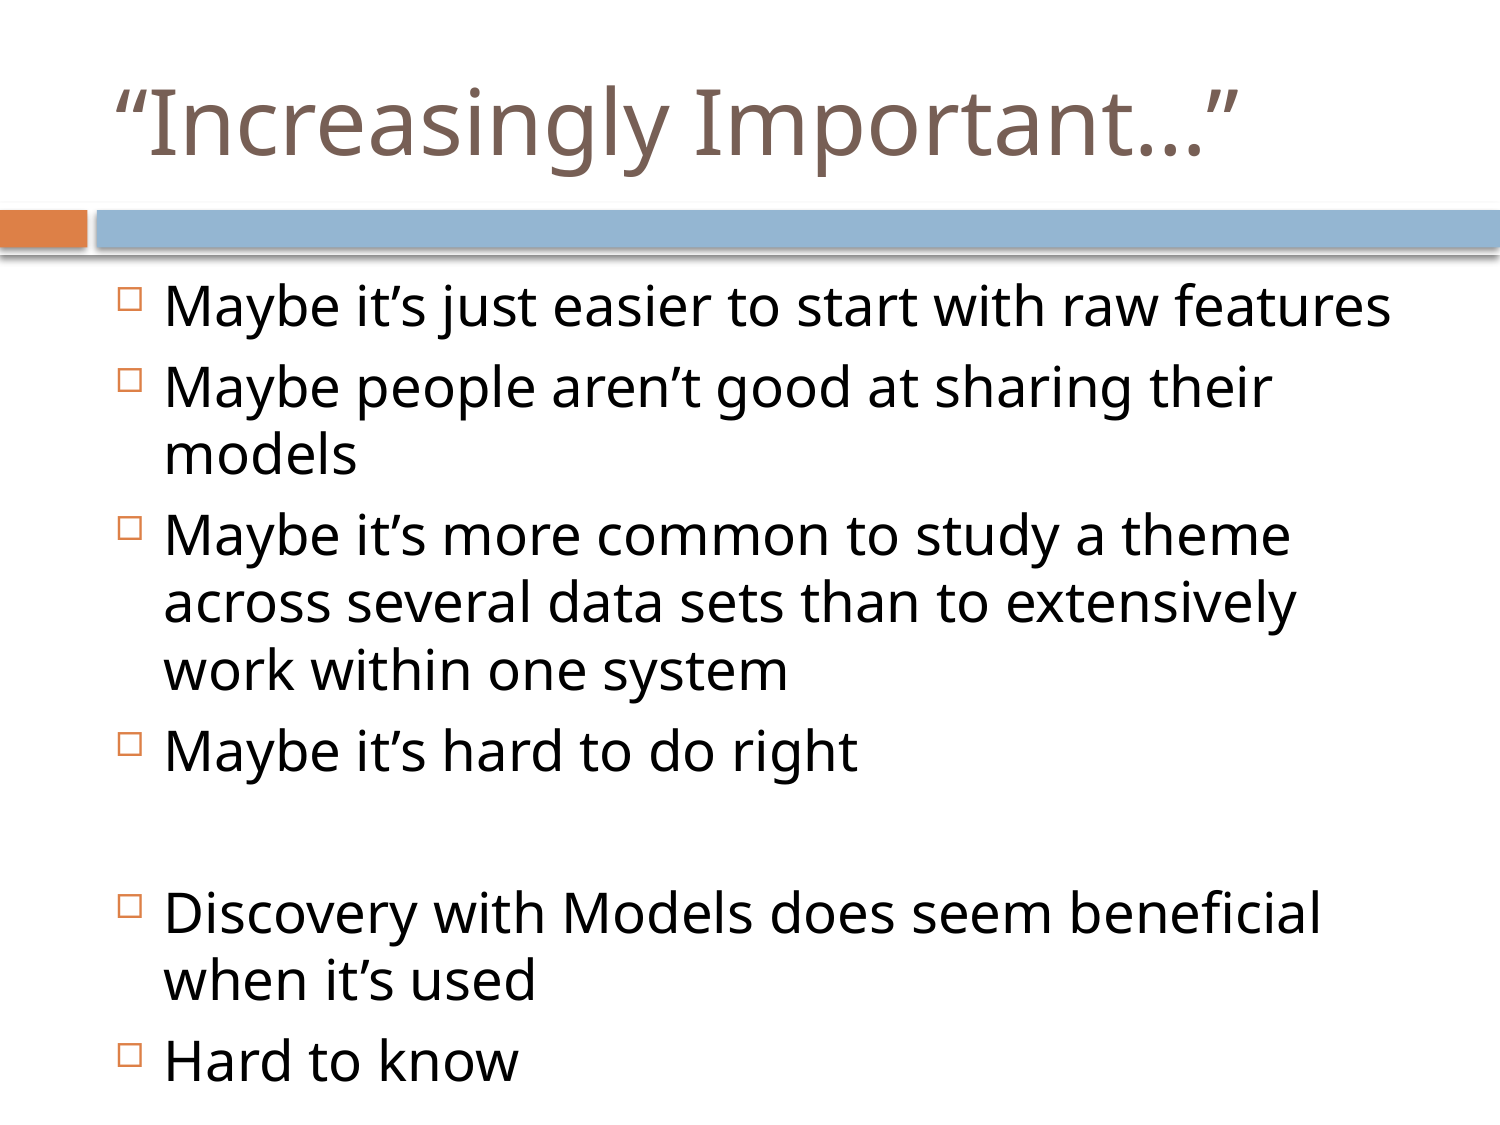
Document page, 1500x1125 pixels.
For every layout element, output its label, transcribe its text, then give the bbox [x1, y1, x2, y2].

list Maybe it’s just easier to start with raw features Maybe people aren’t good at sharing their models Maybe it’s more common to study a theme across several data sets than to extensively work within one system Maybe it’s hard to do right Discovery with Models does seem beneficial when it’s used Hard to know [100, 262, 1438, 1113]
title “Increasingly Important…” [100, 37, 1438, 200]
